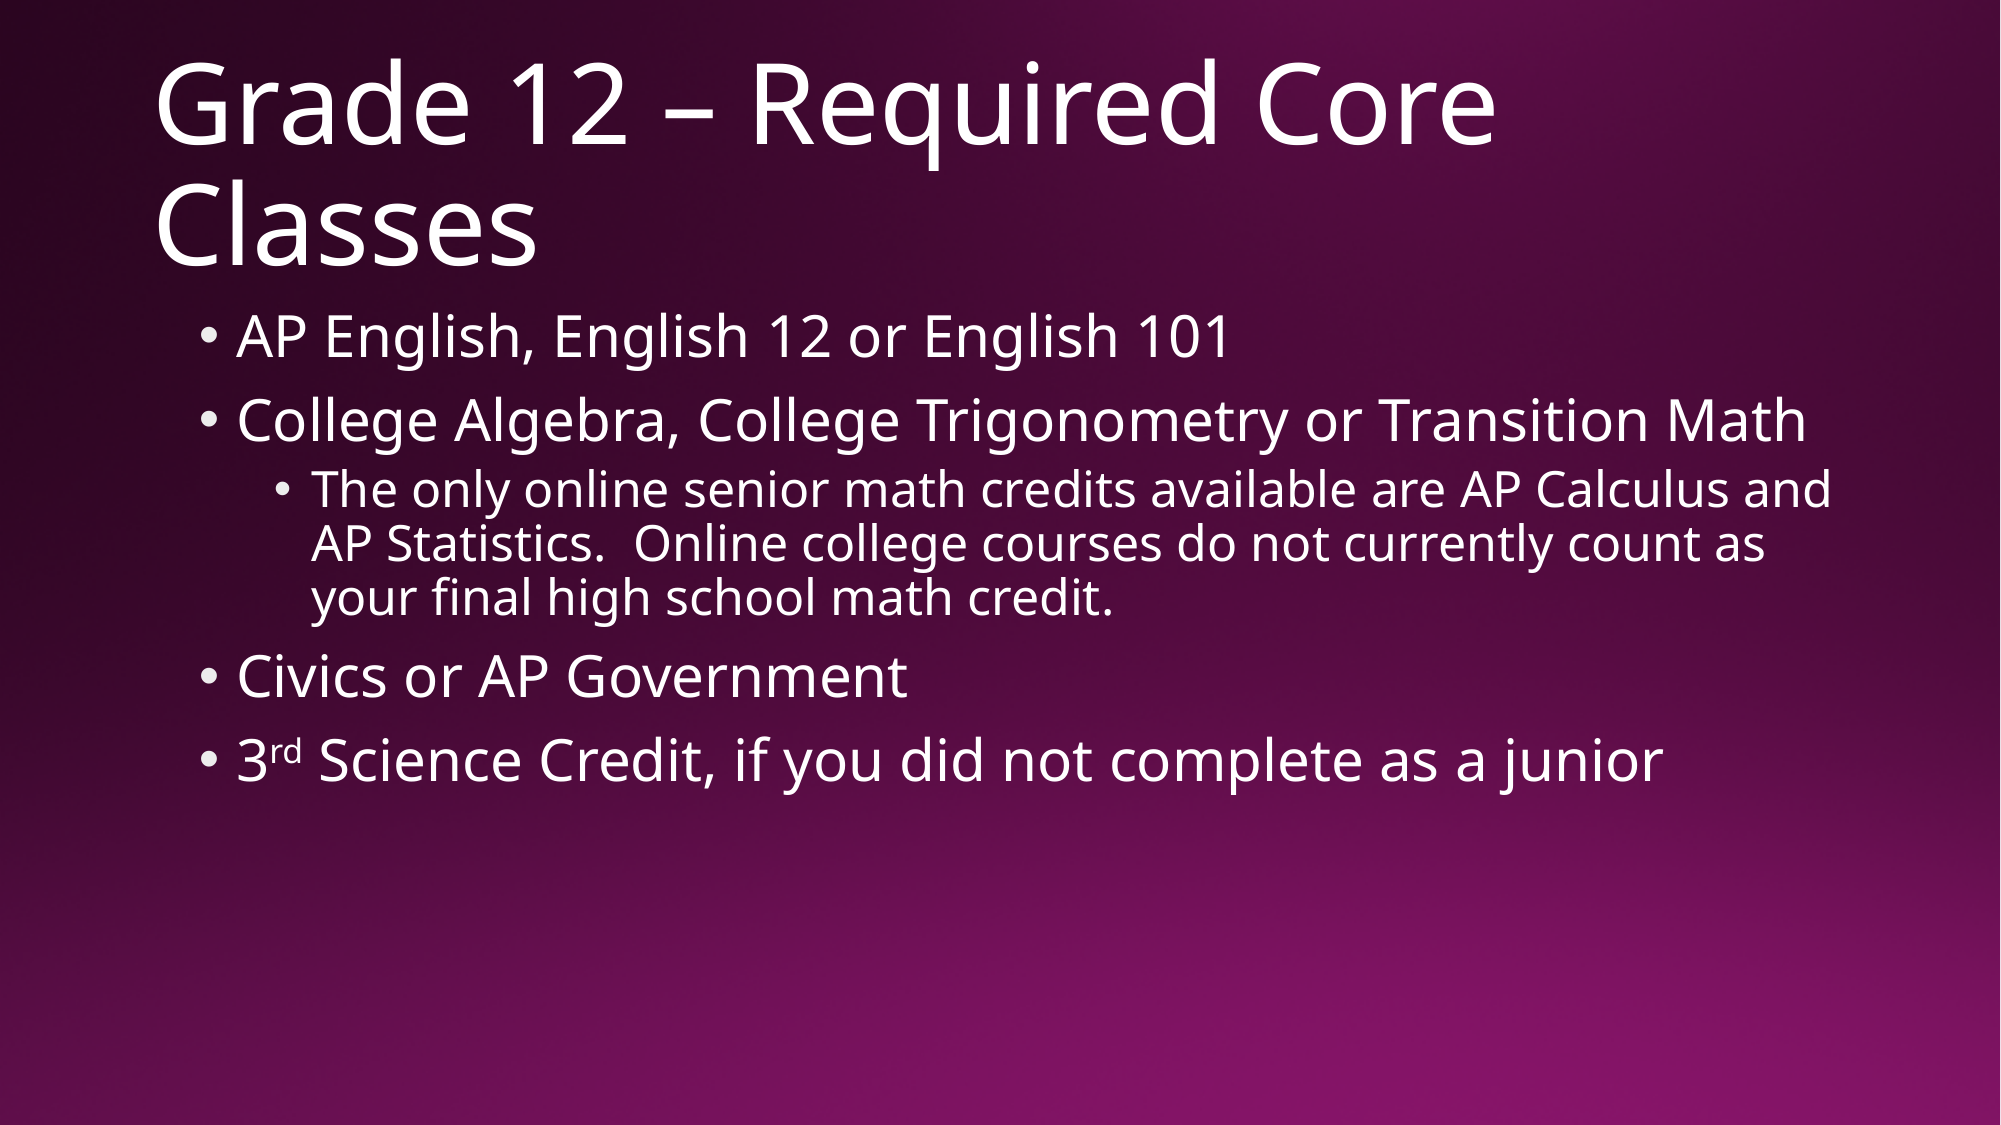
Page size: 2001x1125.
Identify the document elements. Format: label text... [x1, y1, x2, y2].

title Grade 12 – Required Core Classes [137, 59, 1863, 278]
list AP English, English 12 or English 101 College Algebra, College Trigonometry or Transition Math The only online senior math credits available are AP Calculus and AP Statistics. Online college courses do not currently count as your final high school math credit. Civics or AP Government 3rd Science Credit, if you did not complete as a junior [183, 299, 1863, 1014]
picture [0, 0, 2001, 1125]
